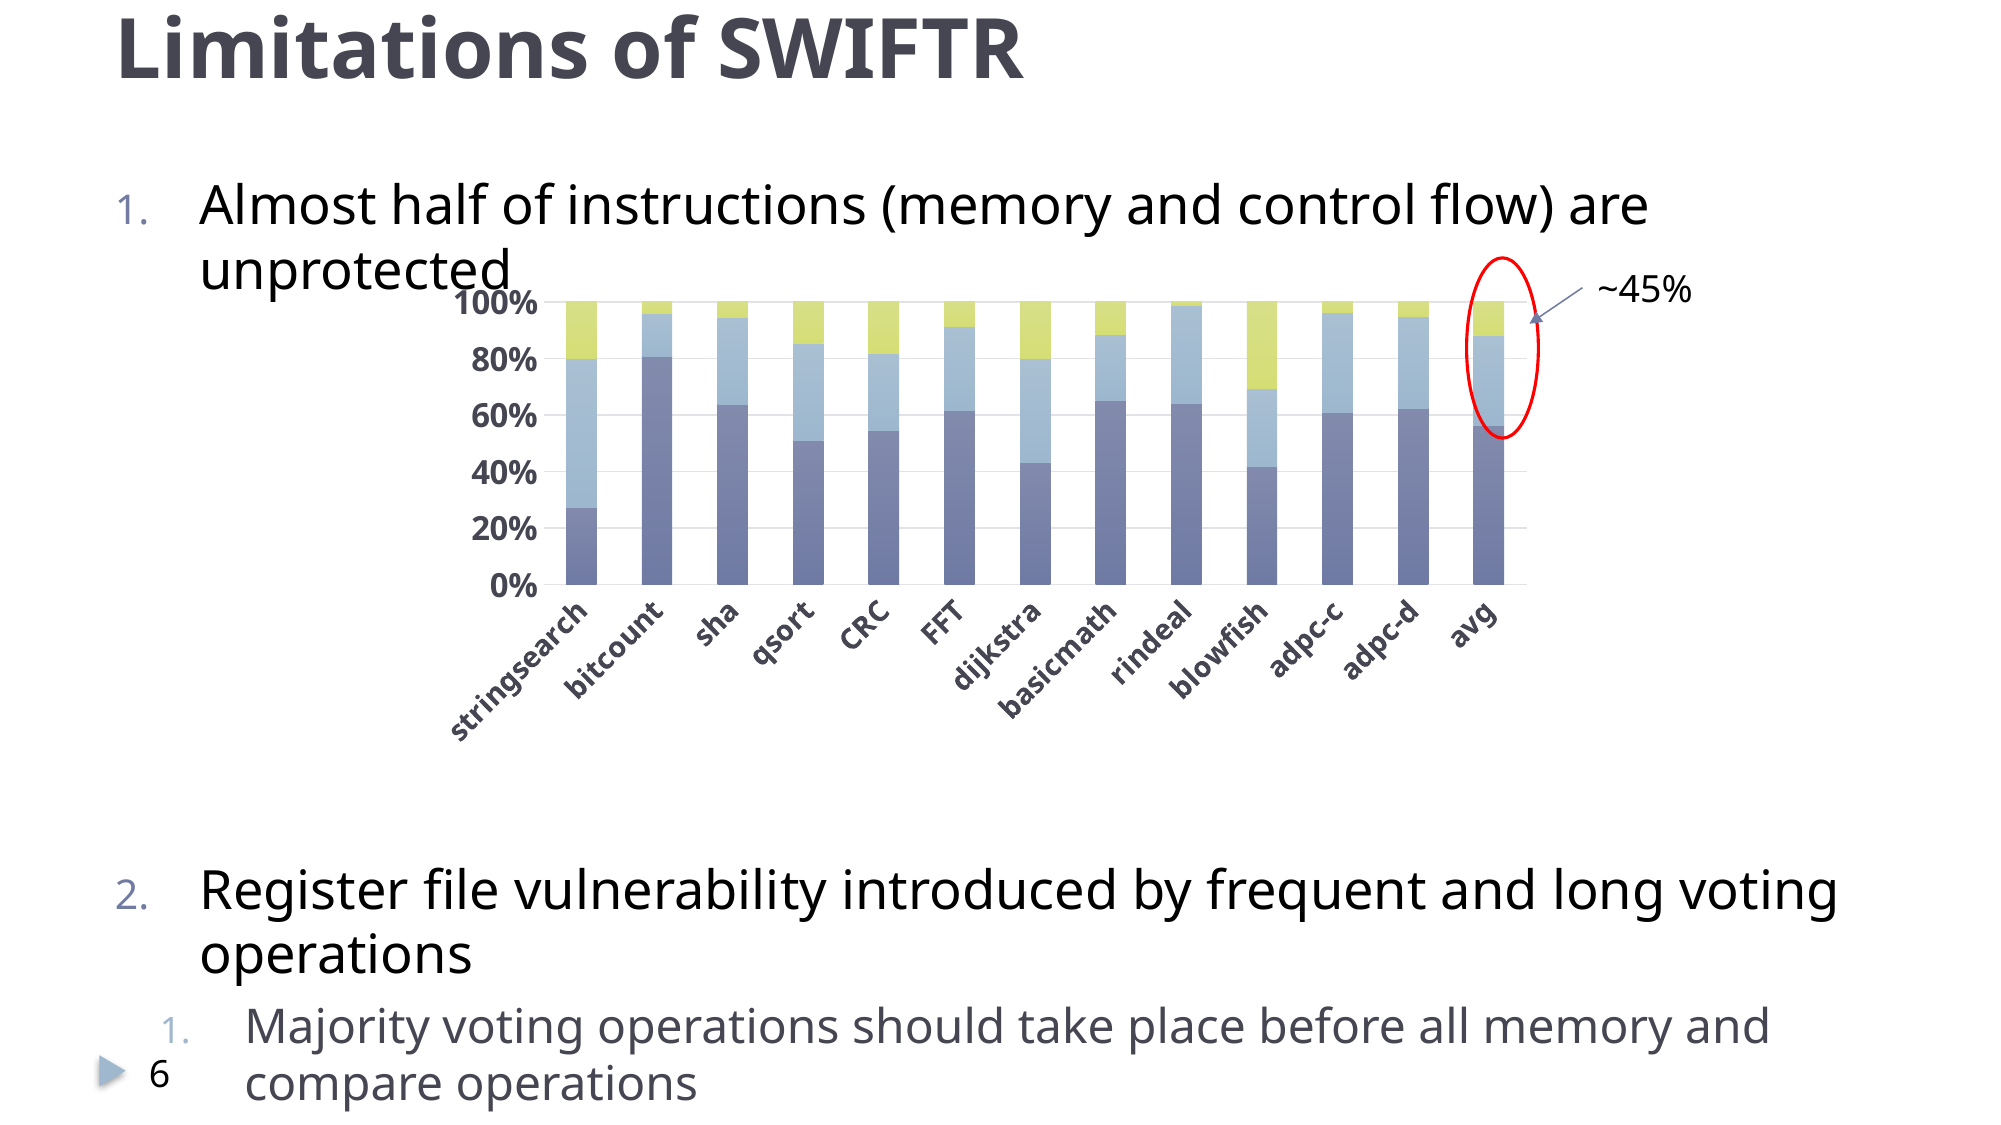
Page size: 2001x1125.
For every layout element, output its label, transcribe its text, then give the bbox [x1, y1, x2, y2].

list Almost half of instructions (memory and control flow) are unprotected Register file vulnerability introduced by frequent and long voting operations Majority voting operations should take place before all memory and compare operations [99, 162, 1963, 1010]
slide_number 6 [134, 1042, 417, 1103]
title Limitations of SWIFTR [99, 0, 1900, 103]
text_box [437, 163, 1720, 776]
